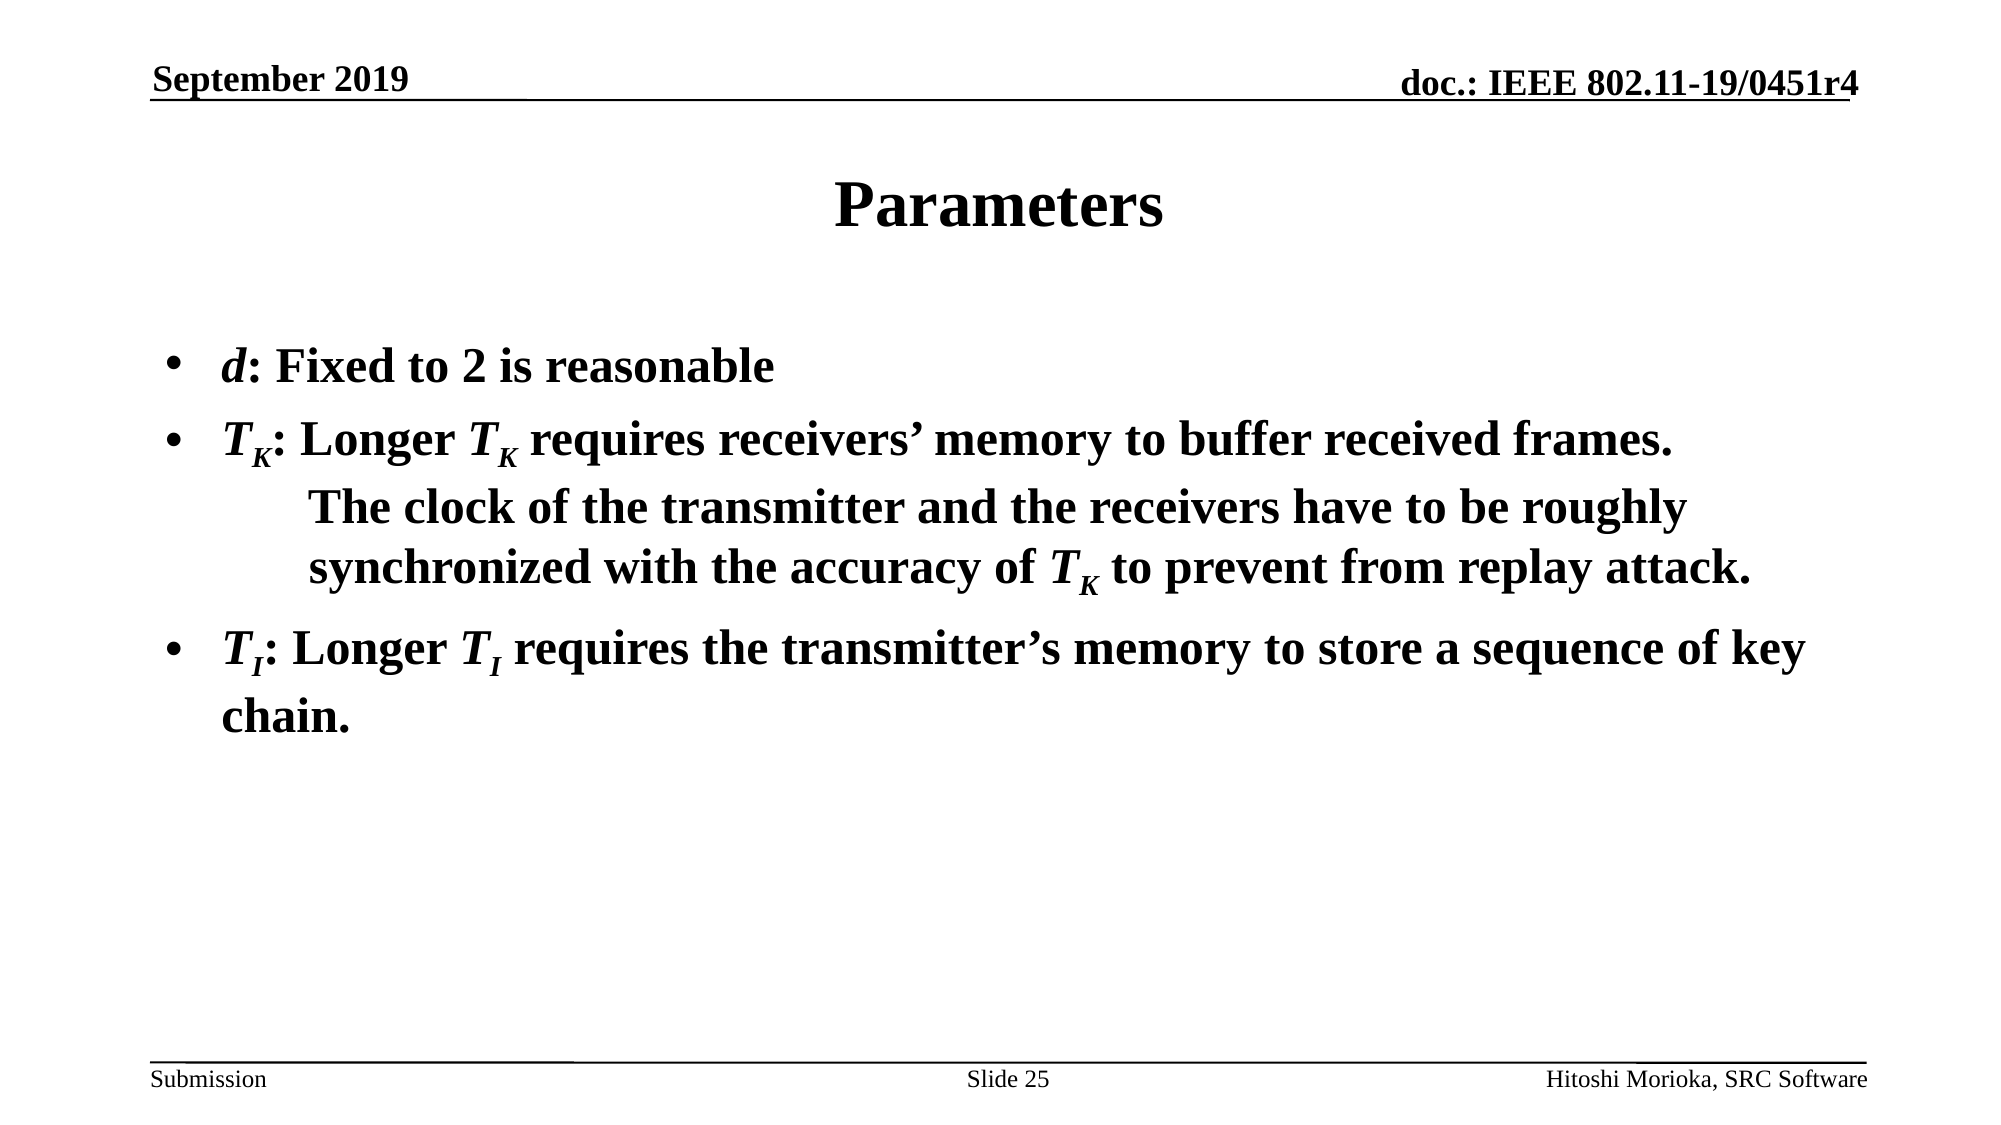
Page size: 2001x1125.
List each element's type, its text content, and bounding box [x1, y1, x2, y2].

slide_number Slide 25 [950, 1061, 1067, 1123]
footer Hitoshi Morioka, SRC Software [1171, 1061, 1869, 1093]
list d: Fixed to 2 is reasonable TK: Longer TK requires receivers’ memory to buffer received frames. The clock of the transmitter and the receivers have to be roughly synchronized with the accuracy of TK to prevent from replay attack. TI: Longer TI requires the transmitter’s memory to store a sequence of key chain. [149, 324, 1850, 1000]
title Parameters [149, 112, 1850, 288]
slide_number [152, 54, 563, 100]
